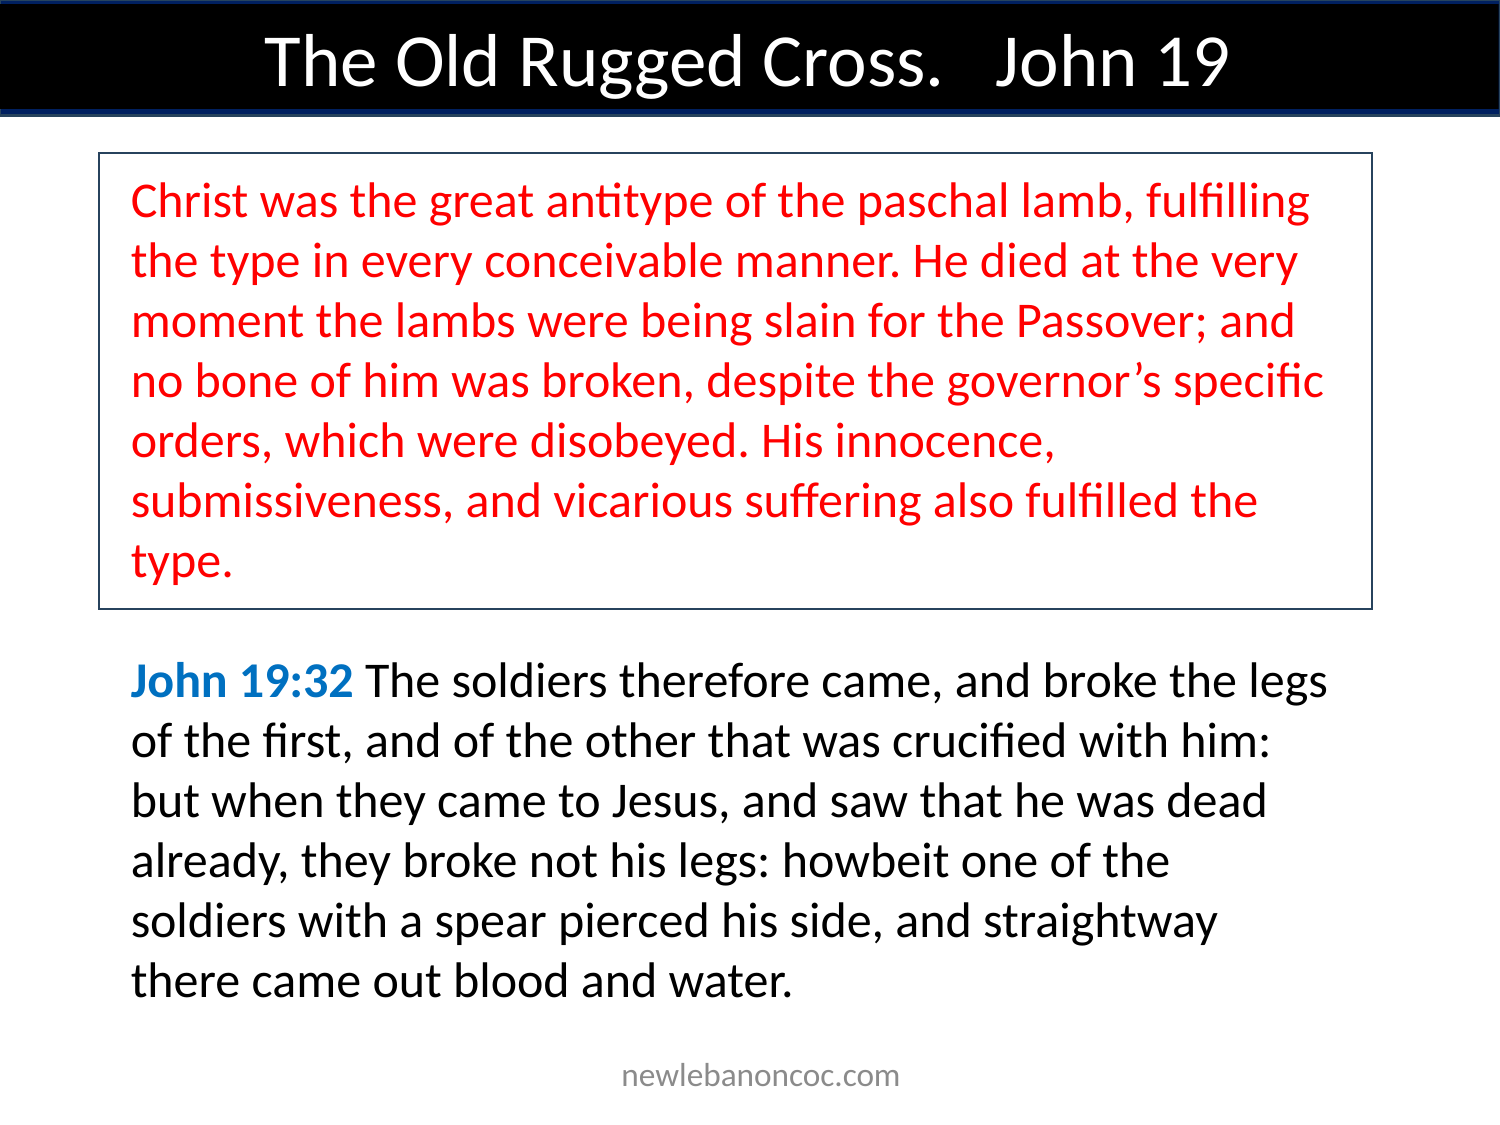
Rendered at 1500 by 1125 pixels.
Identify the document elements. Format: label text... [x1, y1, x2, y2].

text_box [98, 152, 1373, 610]
text_box Christ was the great antitype of the paschal lamb, fulfilling the type in every conceivable manner. He died at the very moment the lambs were being slain for the Passover; and no bone of him was broken, despite the governor’s specific orders, which were disobeyed. His innocence, submissiveness, and vicarious suffering also fulfilled the type. John 19:32 The soldiers therefore came, and broke the legs of the first, and of the other that was crucified with him: but when they came to Jesus, and saw that he was dead already, they broke not his legs: howbeit one of the soldiers with a spear pierced his side, and straightway there came out blood and water. [116, 610, 1352, 1076]
text_box [0, 0, 1500, 117]
text_box The Old Rugged Cross. John 19 [0, 4, 1499, 109]
footer newlebanoncoc.com [496, 1076, 1004, 1103]
